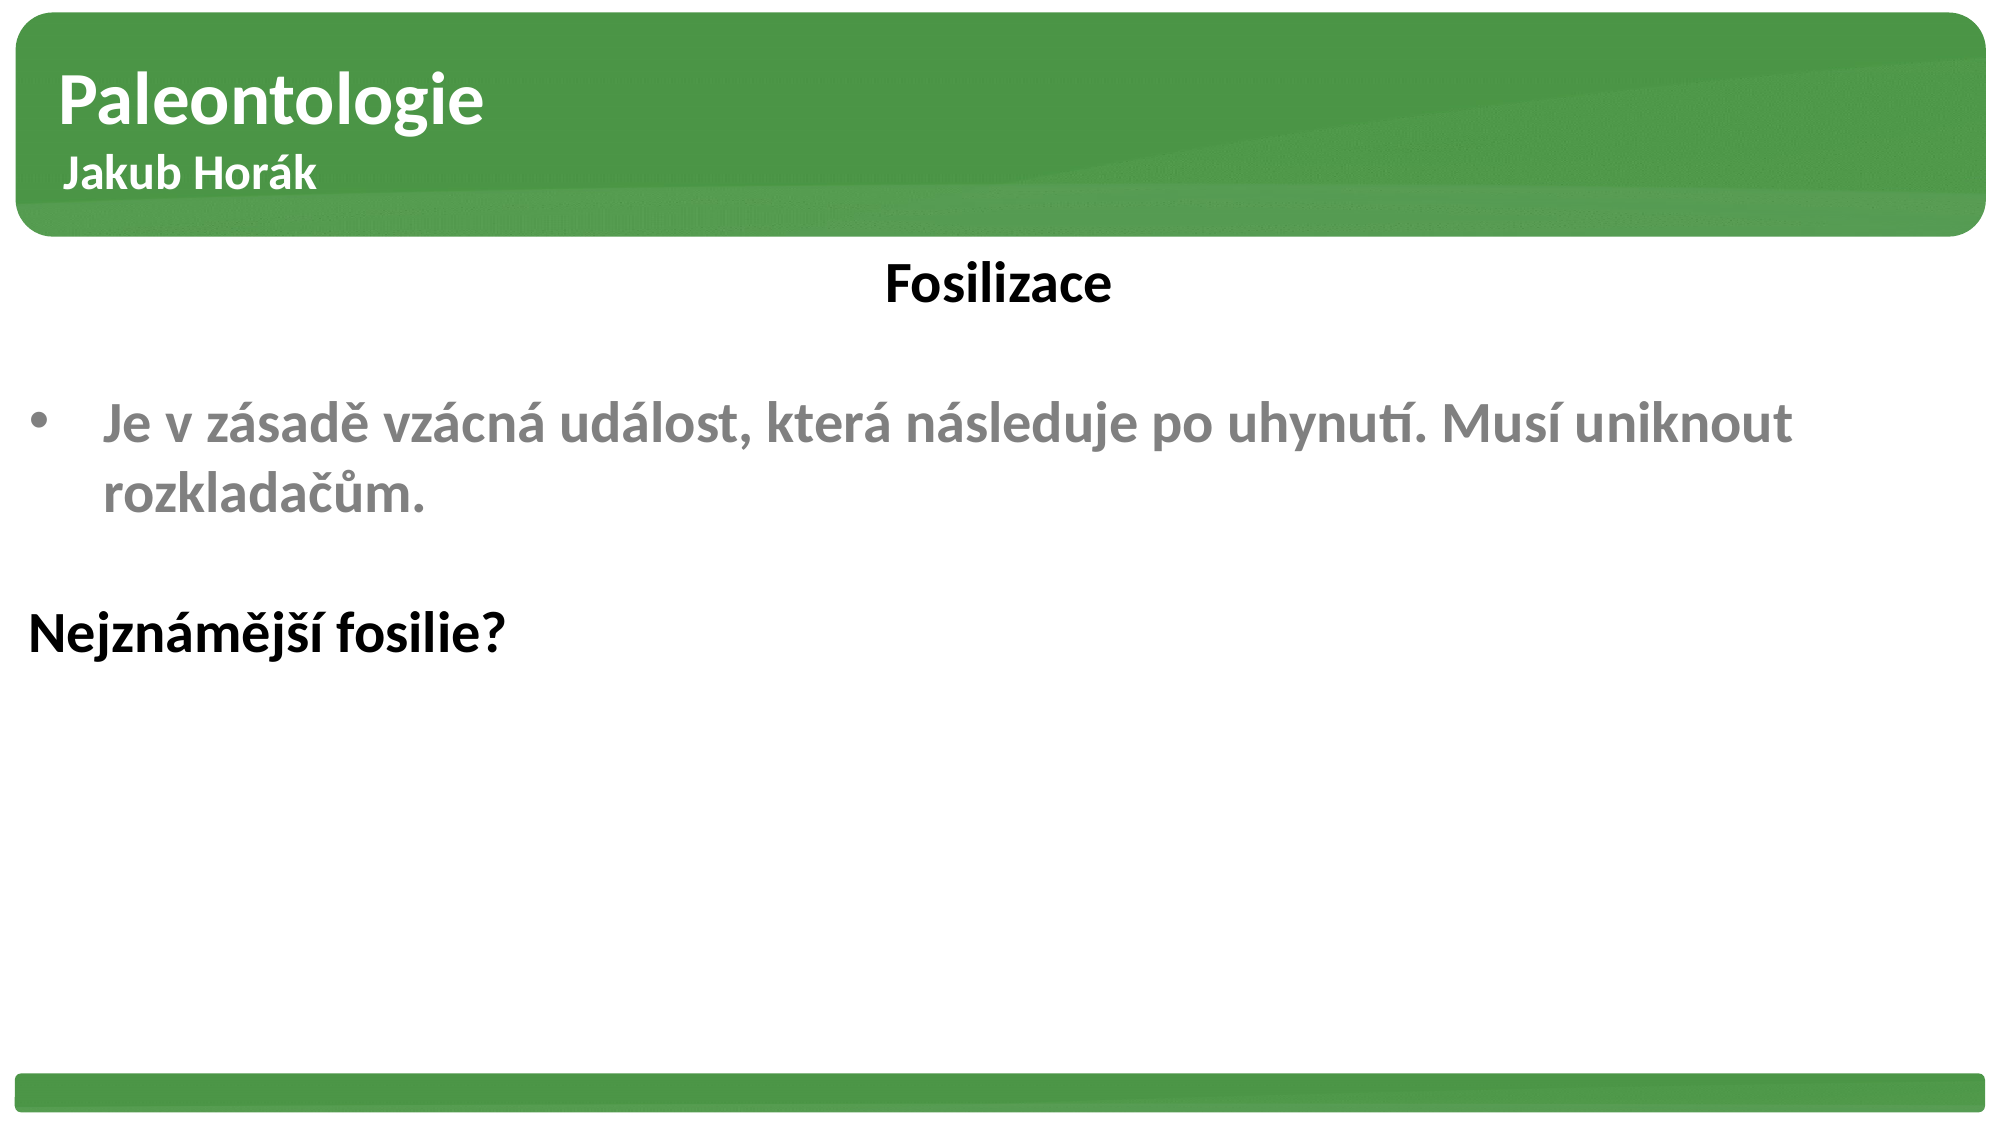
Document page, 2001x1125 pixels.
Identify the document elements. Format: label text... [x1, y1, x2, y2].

text_box [13, 1072, 1987, 1114]
text_box Fosilizace Je v zásadě vzácná událost, která následuje po uhynutí. Musí uniknout rozkladačům. Nejznámější fosilie? [13, 236, 1985, 752]
text_box Paleontologie Jakub Horák [14, 11, 1987, 236]
